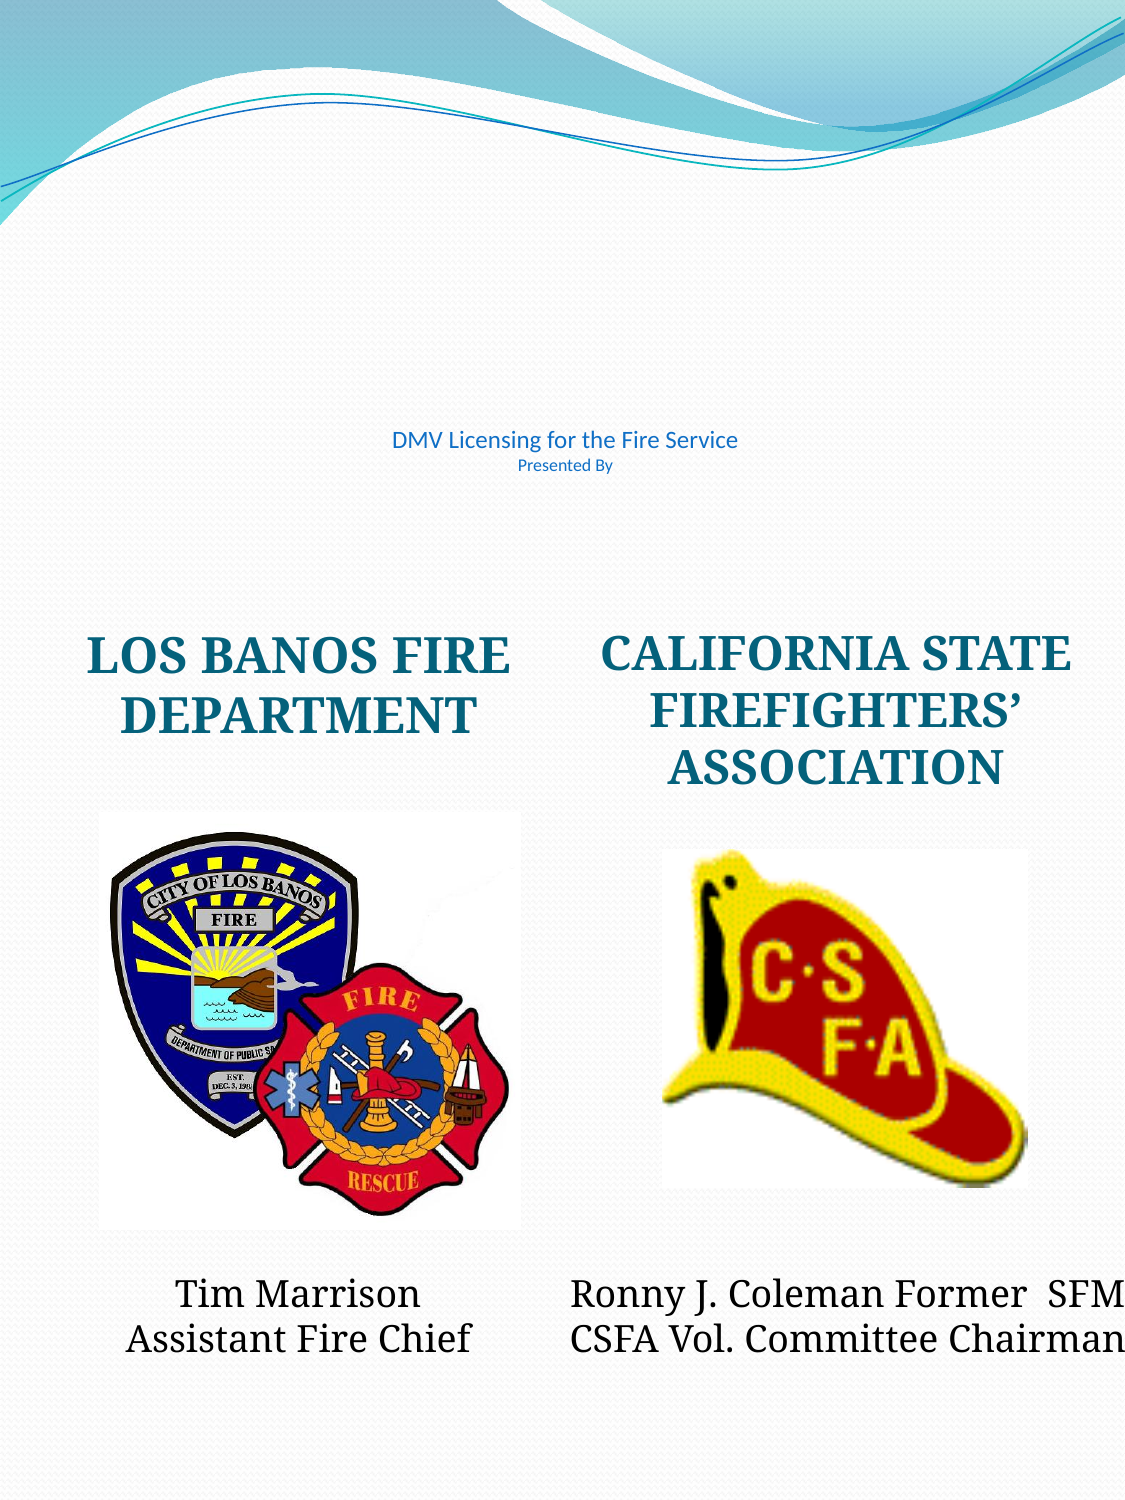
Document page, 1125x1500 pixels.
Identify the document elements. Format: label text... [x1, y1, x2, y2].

title DMV Licensing for the Fire Service Presented By [50, 324, 1082, 475]
text_box Tim Marrison Assistant Fire Chief [110, 1262, 486, 1368]
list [99, 812, 522, 1230]
list LOS BANOS FIRE DEPARTMENT [50, 575, 548, 792]
picture [662, 849, 1028, 1188]
text_box Ronny J. Coleman Former SFM CSFA Vol. Committee Chairman [554, 1262, 1125, 1368]
list CALIFORNIA STATE FIREFIGHTERS’ ASSOCIATION [587, 599, 1085, 817]
